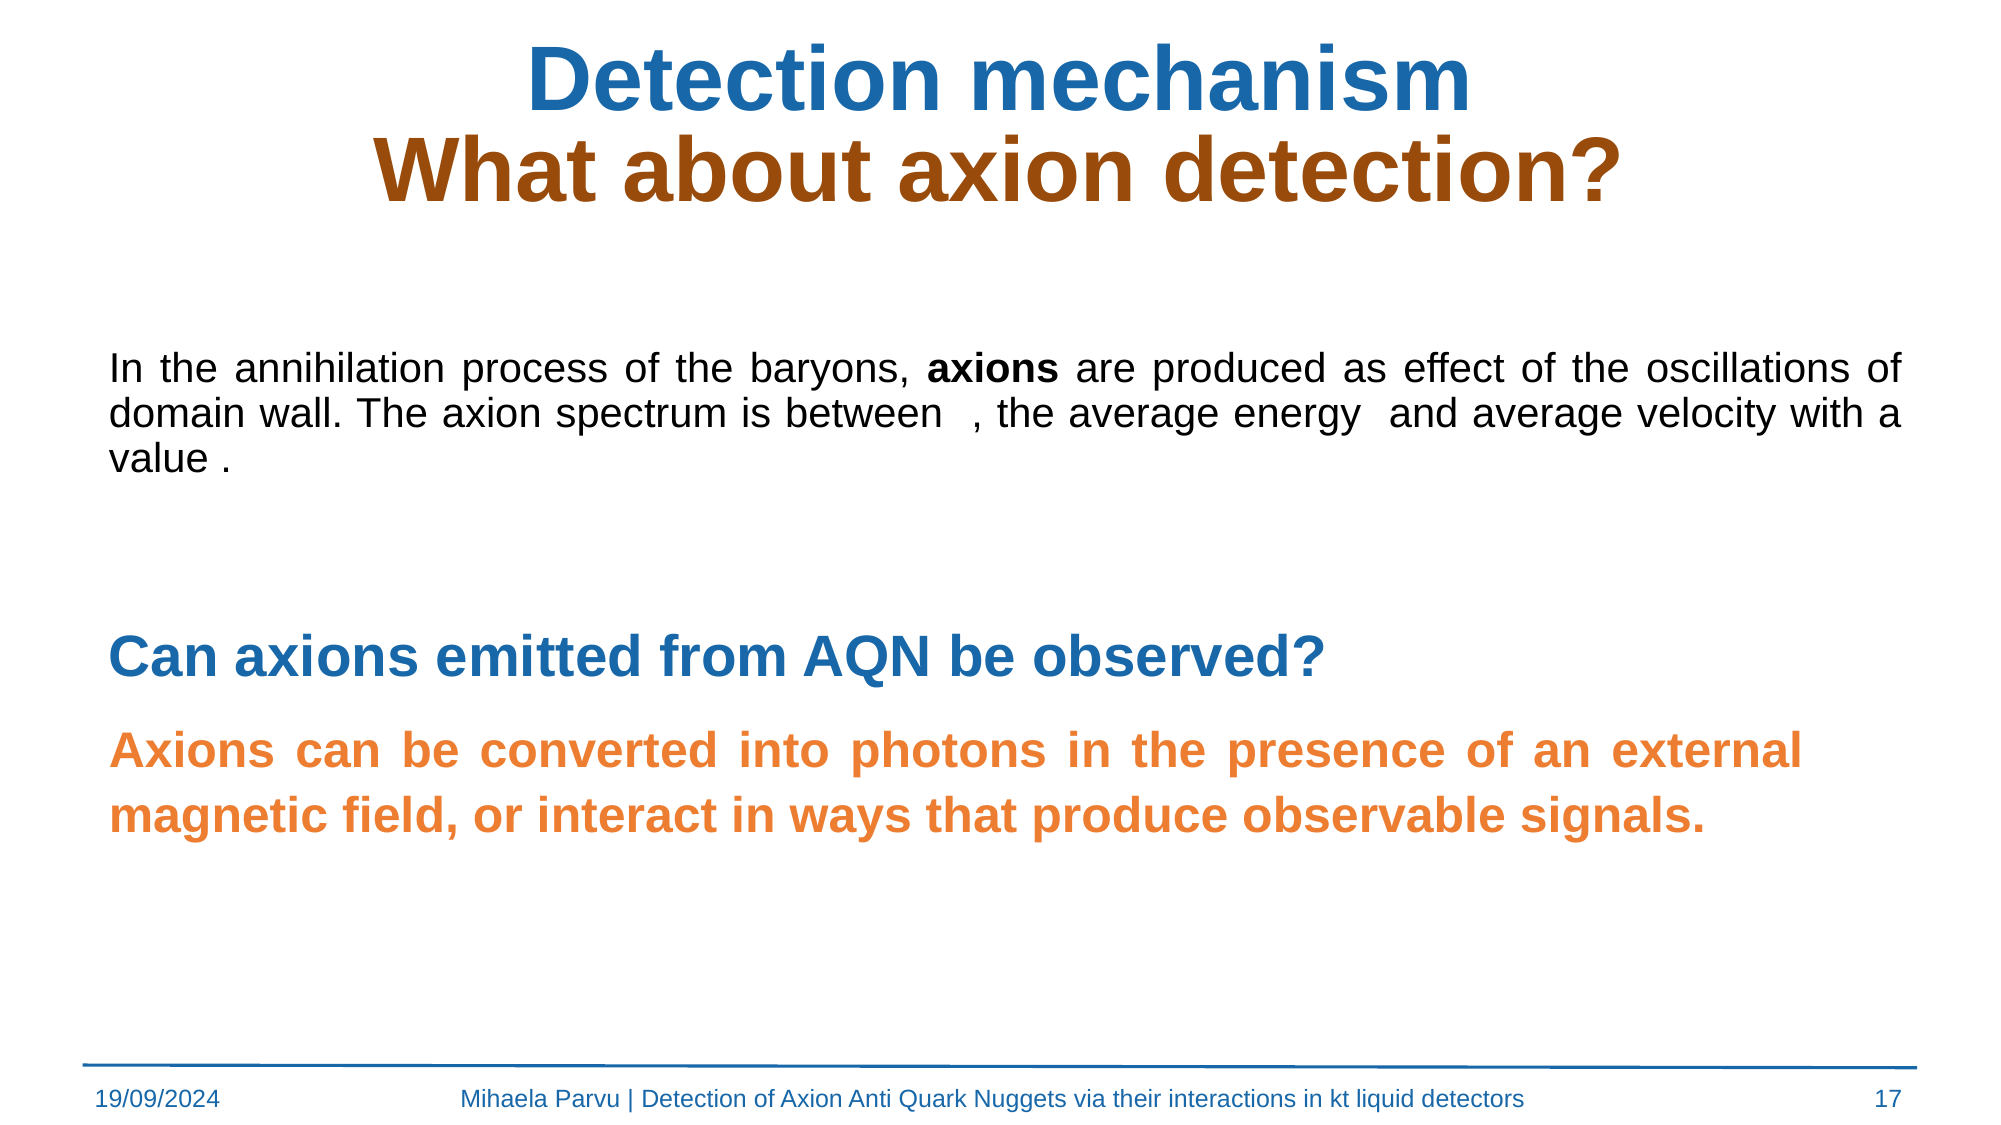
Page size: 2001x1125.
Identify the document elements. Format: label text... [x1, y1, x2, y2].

text_box Detection mechanism [438, 28, 1562, 133]
slide_number 17 [1807, 1070, 1918, 1125]
text_box Axions can be converted into photons in the presence of an external magnetic field, or interact in ways that produce observable signals. [93, 706, 1819, 850]
text_box Can axions emitted from AQN be observed? [94, 605, 1549, 696]
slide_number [79, 1067, 244, 1125]
text_box What about axion detection? [327, 120, 1673, 225]
footer Mihaela Parvu | Detection of Axion Anti Quark Nuggets via their interactions in kt liquid detectors [445, 1068, 1609, 1125]
